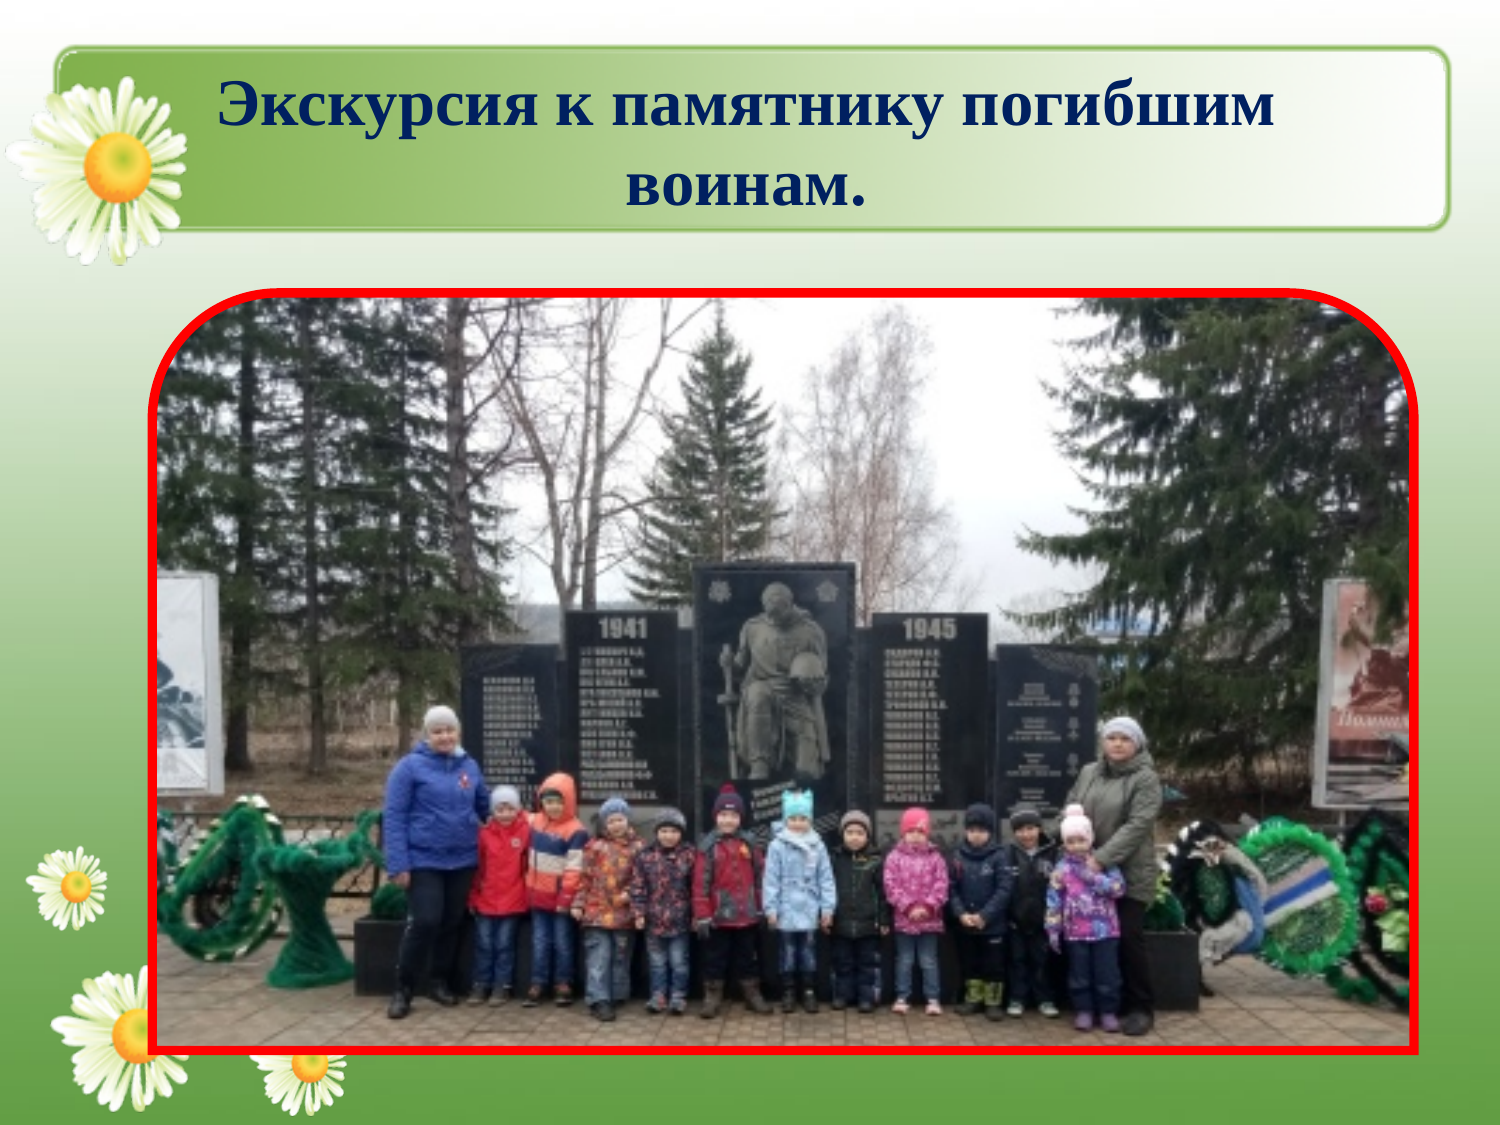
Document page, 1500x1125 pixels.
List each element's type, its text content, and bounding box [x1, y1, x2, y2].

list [152, 292, 1415, 1051]
title Экскурсия к памятнику погибшим воинам. [74, 44, 1419, 233]
picture [0, 0, 1500, 1125]
